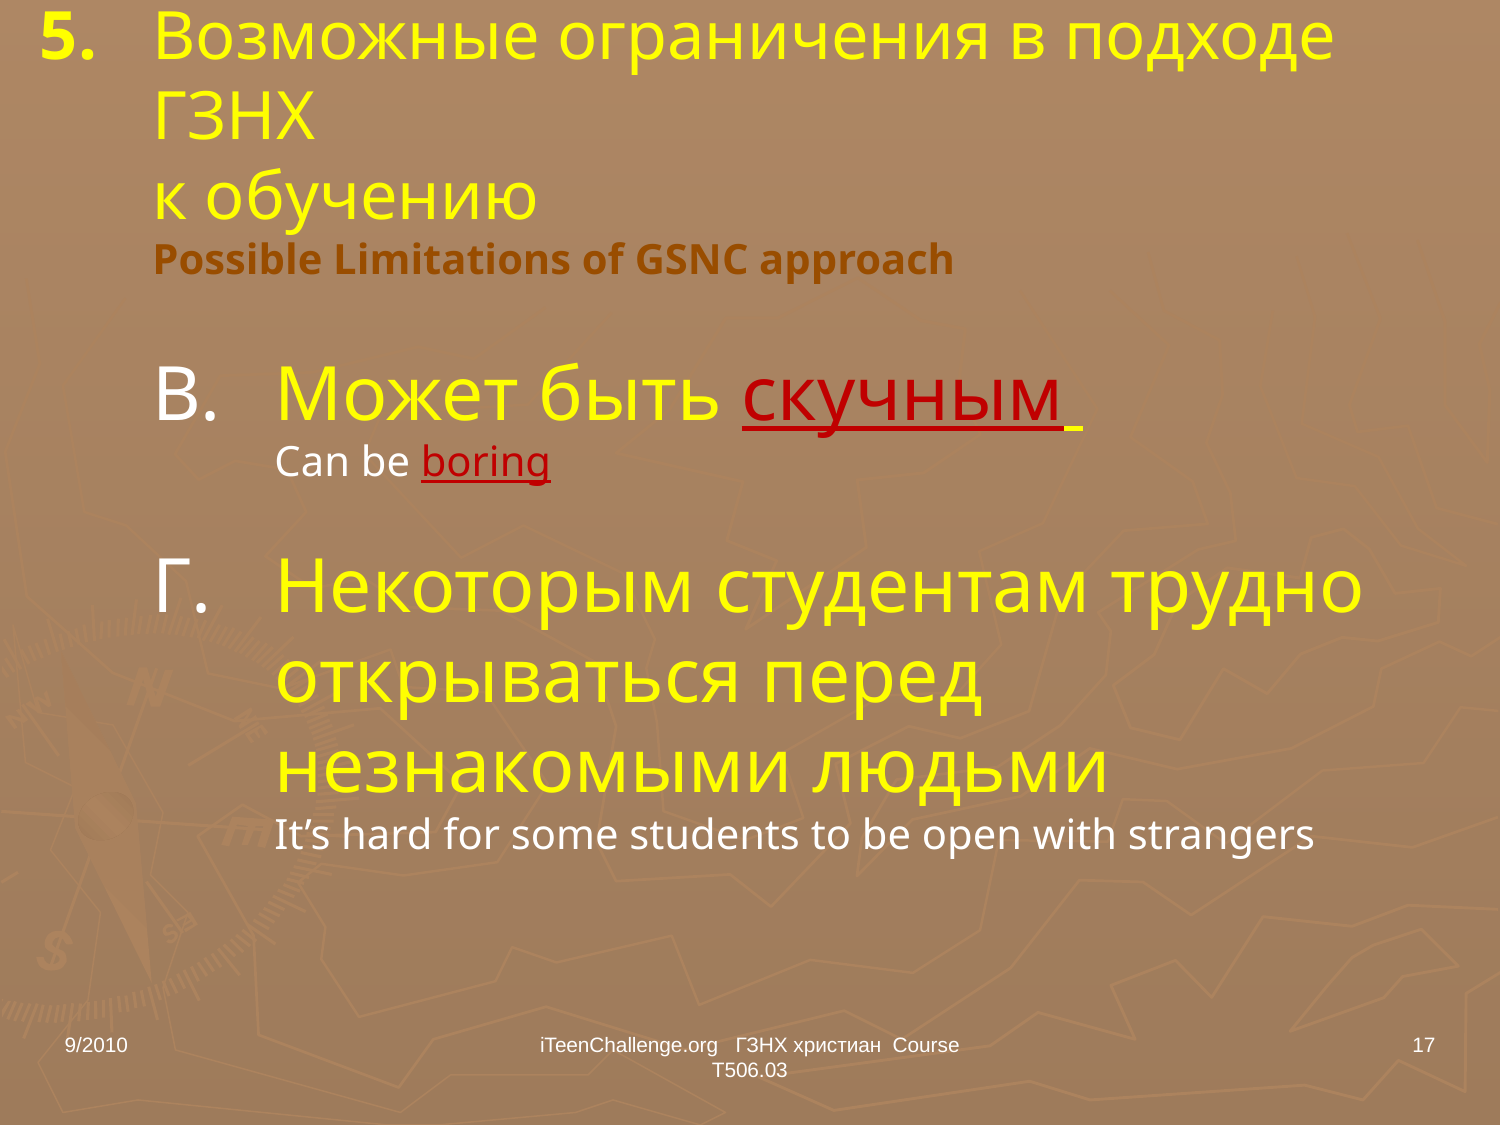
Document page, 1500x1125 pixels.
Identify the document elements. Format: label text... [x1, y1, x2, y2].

title 5. Возможные ограничения в подходе ГЗНХ к обучению Possible Limitations of GSNC approach [24, 0, 1451, 276]
slide_number 9/2010 [49, 1024, 426, 1103]
list B. Может быть скучным Can be boring Г. Некоторым студентам трудно открываться перед незнакомыми людьми It’s hard for some students to be open with strangers [137, 337, 1476, 1125]
slide_number 17 [1074, 1024, 1451, 1103]
footer iTeenChallenge.org ГЗНХ христиан Course T506.03 [512, 1024, 988, 1103]
